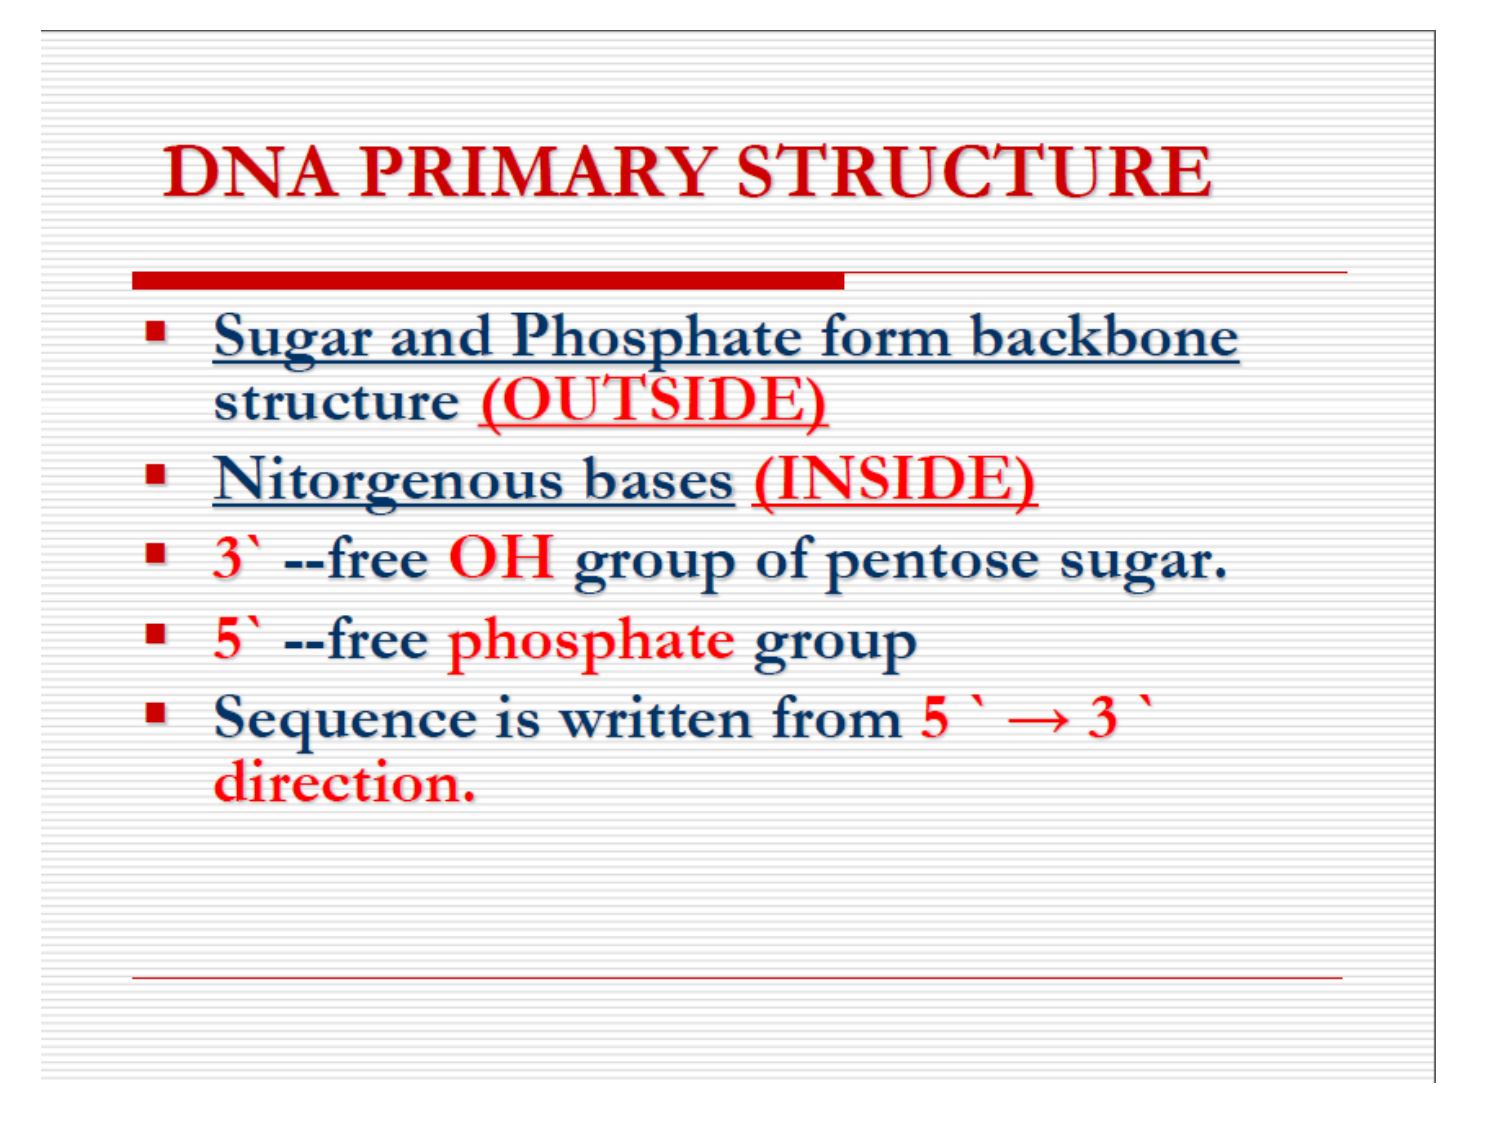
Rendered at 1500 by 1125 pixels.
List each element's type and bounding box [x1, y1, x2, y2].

list [41, 30, 1436, 1083]
